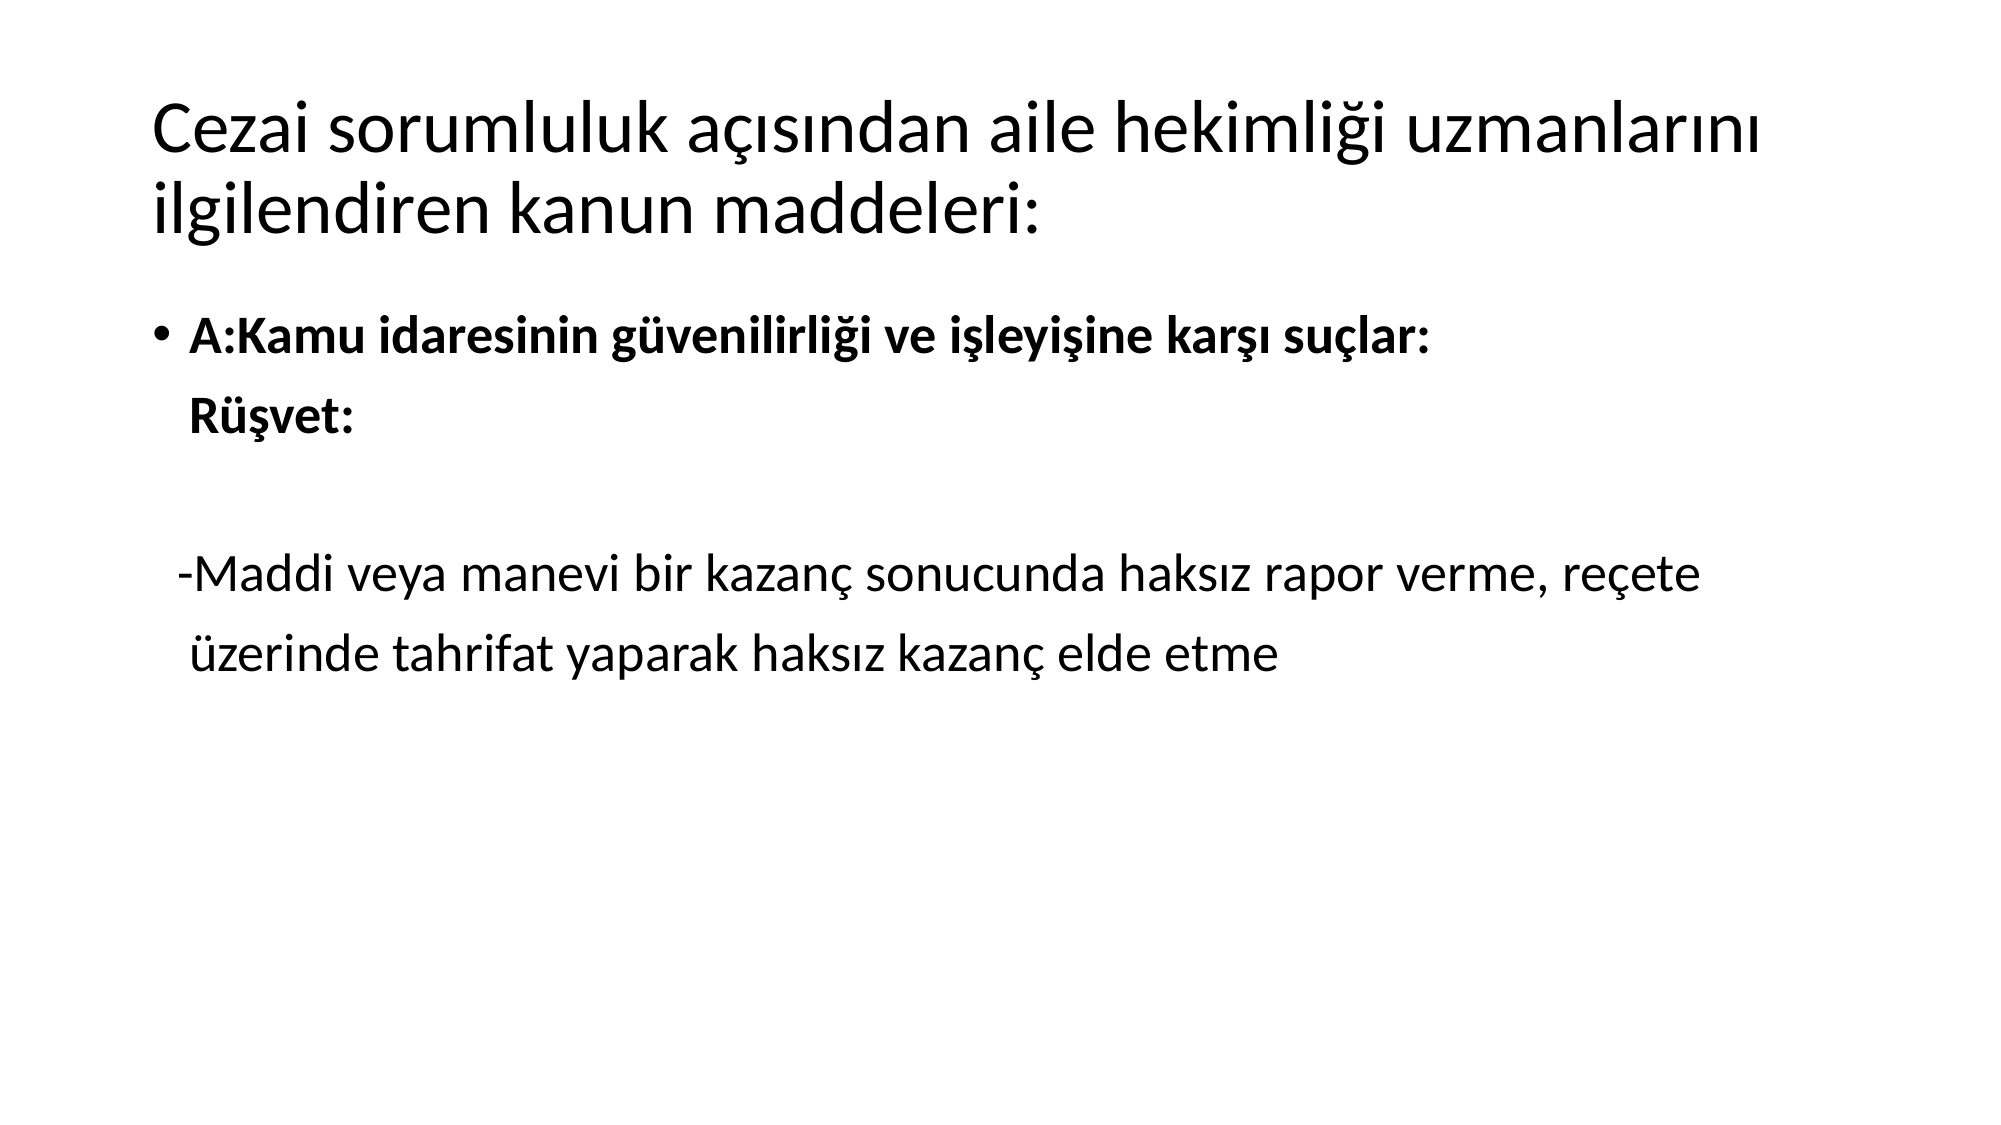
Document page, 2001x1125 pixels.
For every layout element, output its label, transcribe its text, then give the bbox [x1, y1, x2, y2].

title Cezai sorumluluk açısından aile hekimliği uzmanlarını ilgilendiren kanun maddeleri: [137, 59, 1863, 278]
list A:Kamu idaresinin güvenilirliği ve işleyişine karşı suçlar: Rüşvet: -Maddi veya manevi bir kazanç sonucunda haksız rapor verme, reçete üzerinde tahrifat yaparak haksız kazanç elde etme [137, 299, 1863, 1014]
